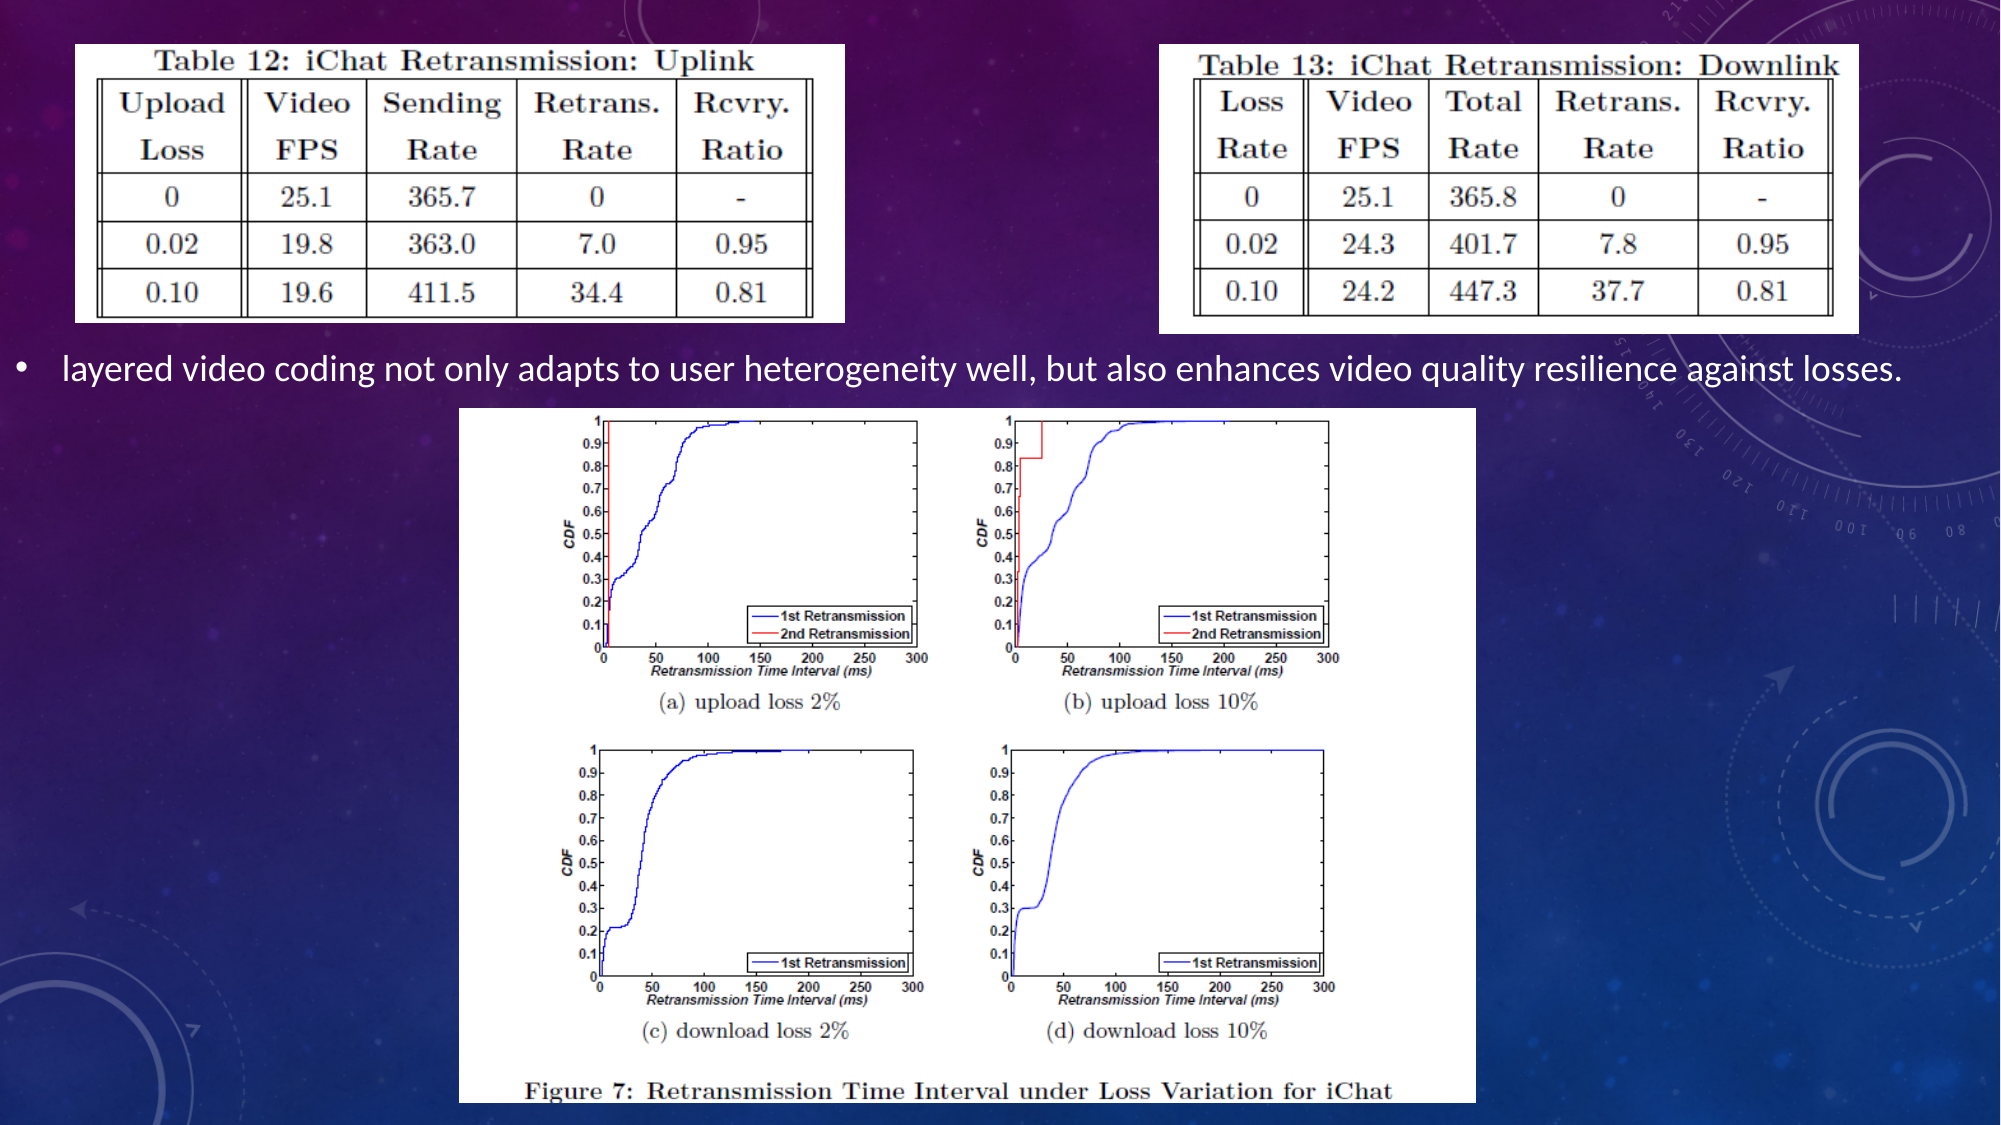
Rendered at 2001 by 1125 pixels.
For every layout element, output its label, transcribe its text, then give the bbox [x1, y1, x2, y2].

list layered video coding not only adapts to user heterogeneity well, but also enhances video quality resilience against losses. [0, 99, 1938, 699]
picture [0, 0, 2001, 1125]
